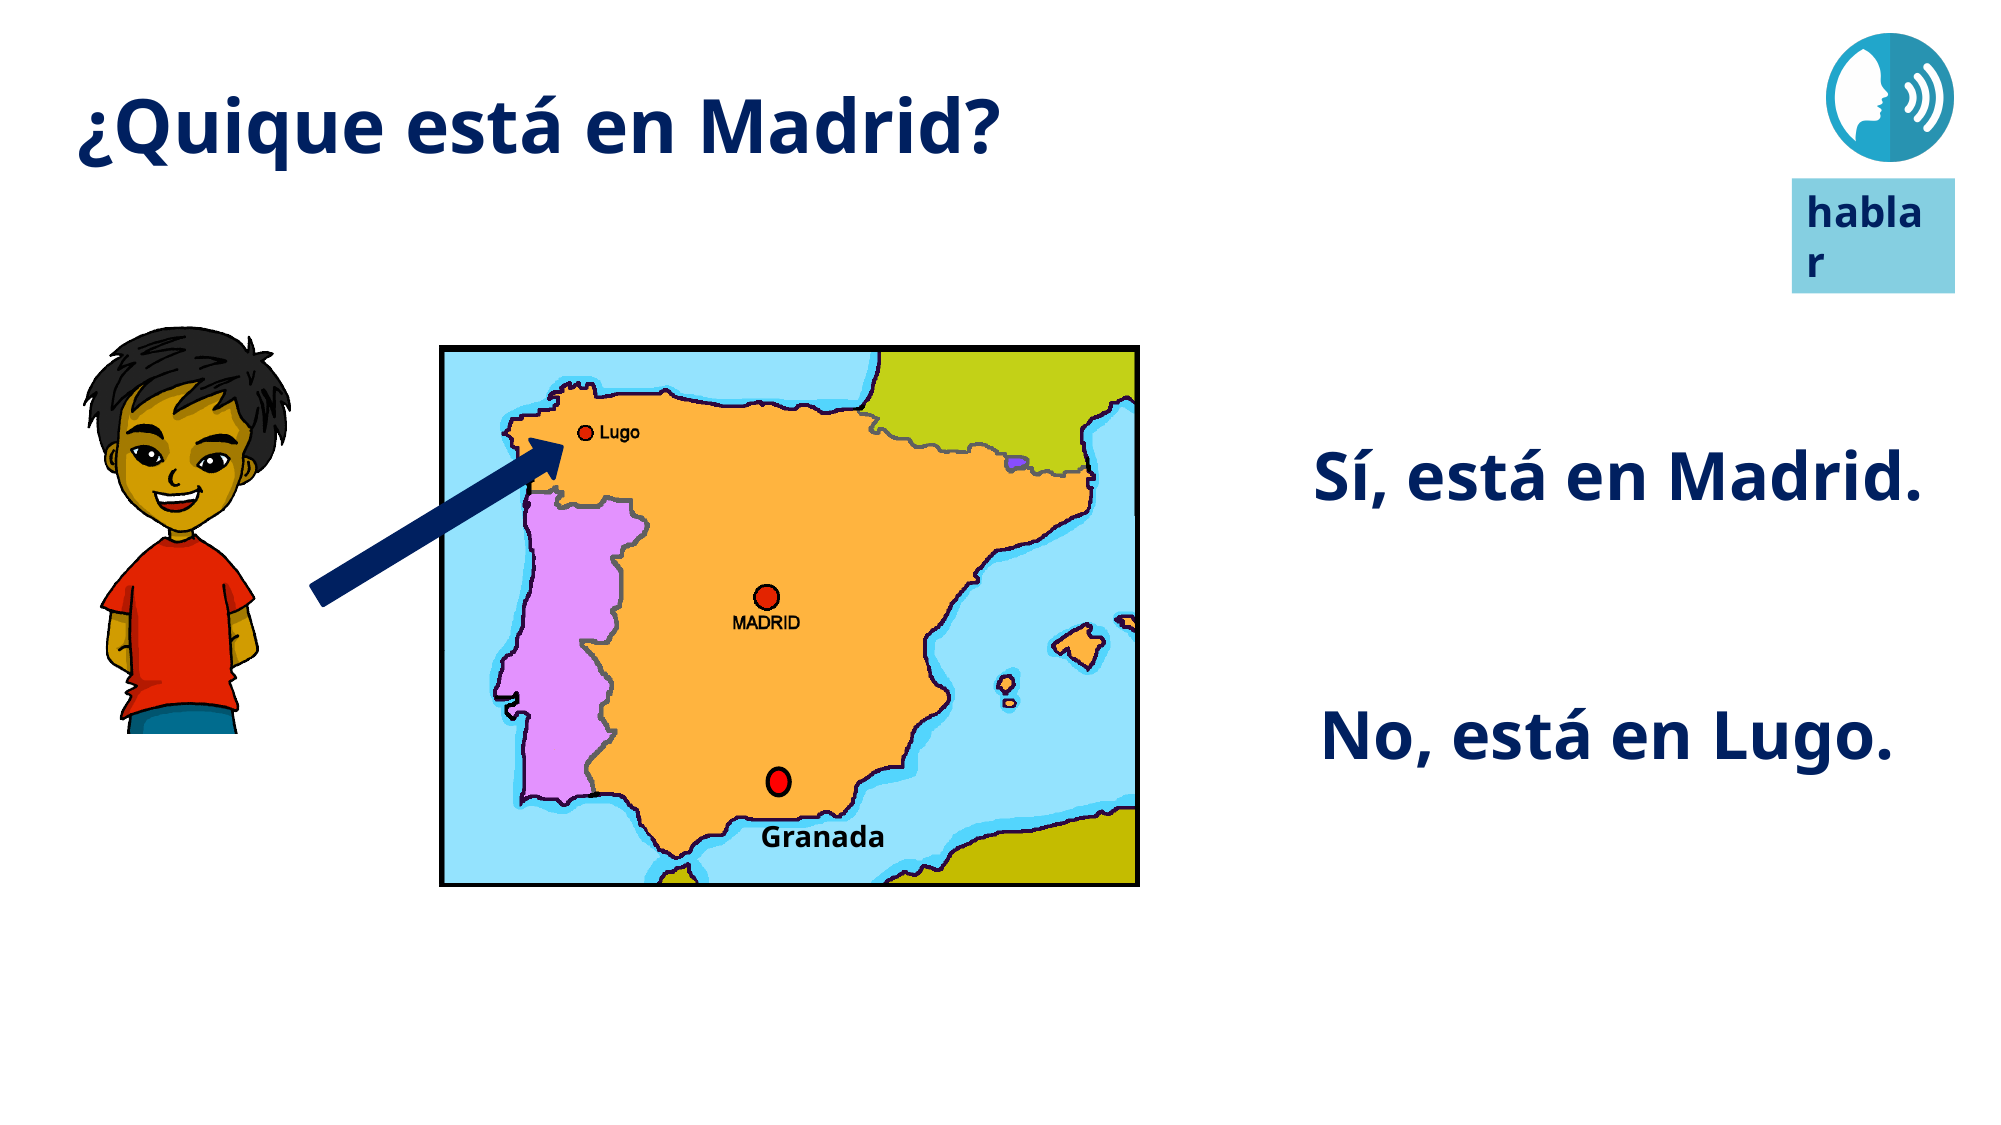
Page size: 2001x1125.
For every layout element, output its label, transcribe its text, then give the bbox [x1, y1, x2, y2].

text_box [311, 511, 434, 606]
picture [1825, 33, 1954, 162]
picture [47, 314, 306, 735]
text_box hablar [1791, 178, 1955, 294]
text_box No, está en Lugo. [1304, 685, 1953, 781]
picture [439, 344, 1141, 887]
text_box Sí, está en Madrid. [1298, 426, 2000, 522]
text_box ¿Quique está en Madrid? [62, 71, 1261, 177]
